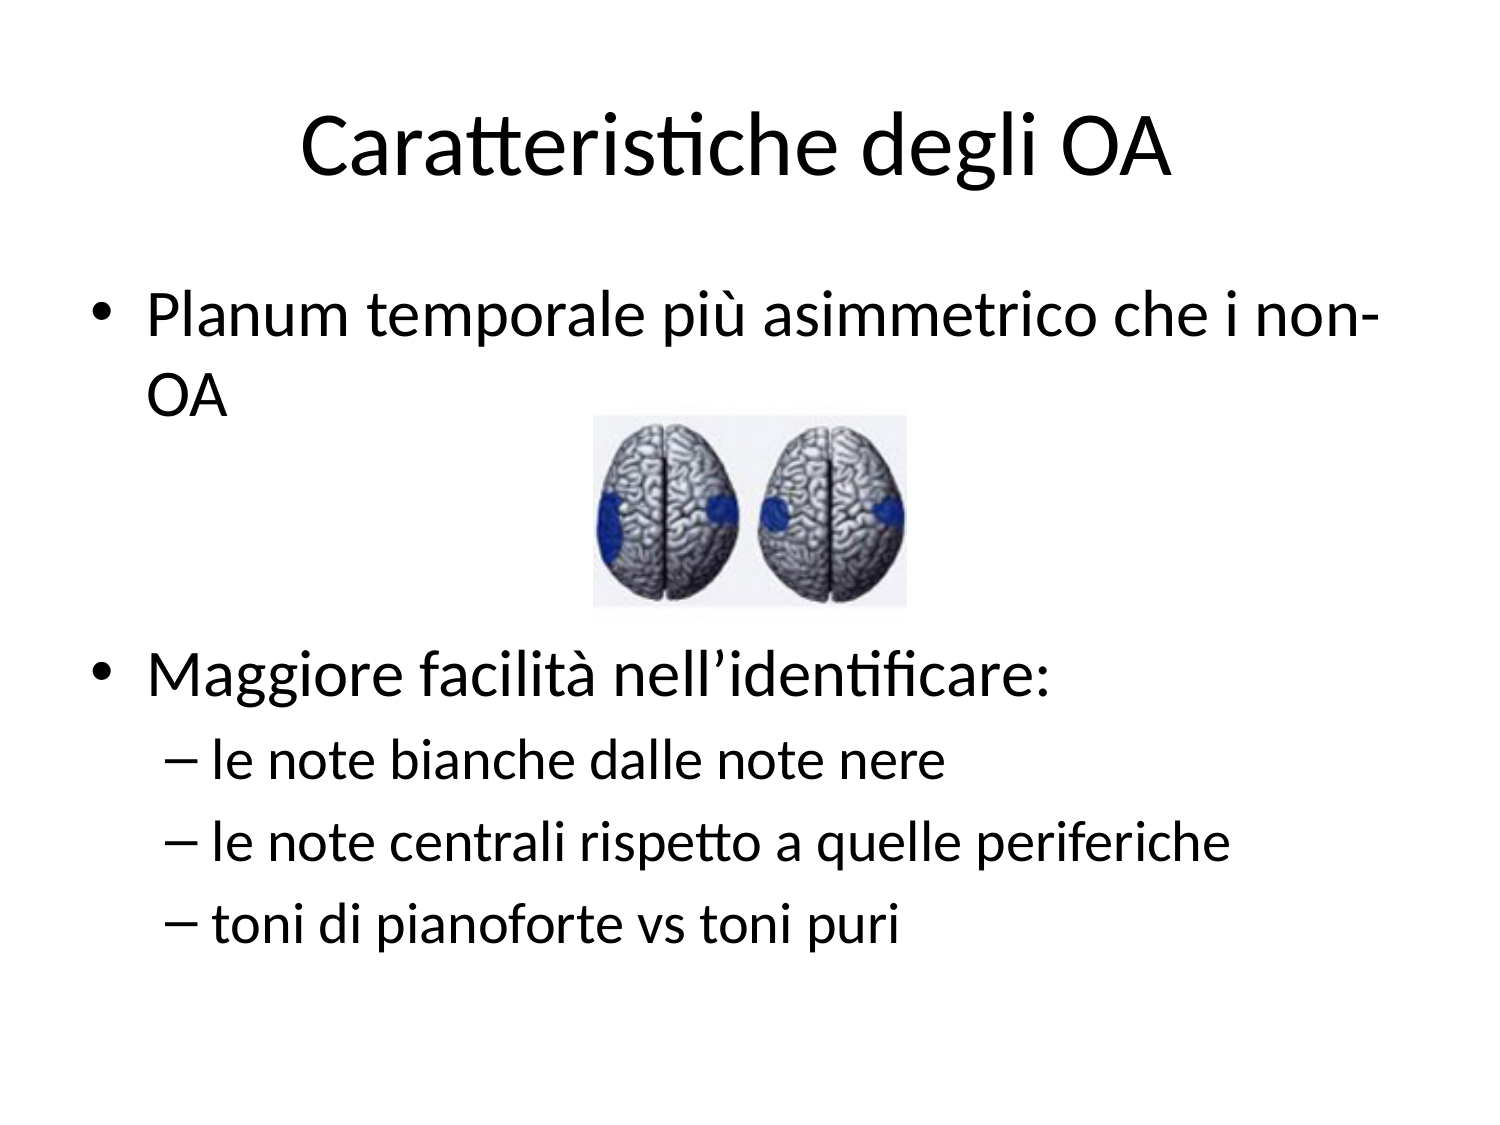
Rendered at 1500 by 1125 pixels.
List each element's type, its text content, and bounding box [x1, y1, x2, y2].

picture [593, 389, 907, 626]
list Planum temporale più asimmetrico che i non-OA Maggiore facilità nell’identificare: le note bianche dalle note nere le note centrali rispetto a quelle periferiche toni di pianoforte vs toni puri [75, 262, 1425, 1005]
title Caratteristiche degli OA [75, 45, 1425, 233]
